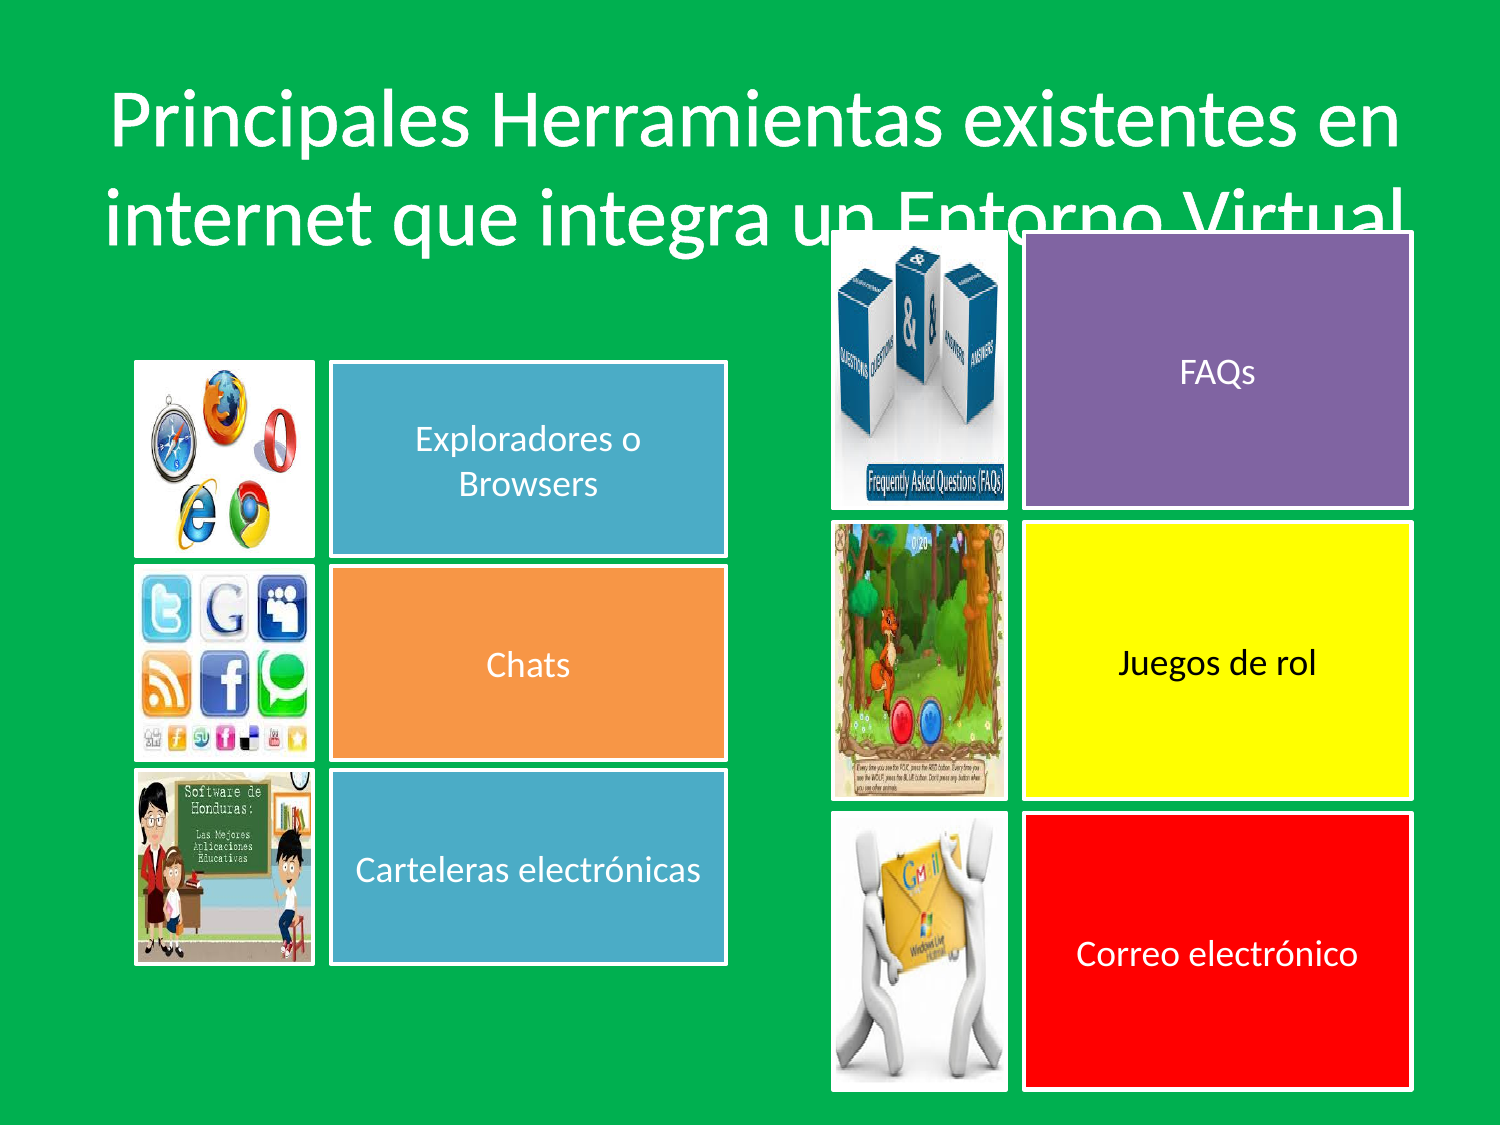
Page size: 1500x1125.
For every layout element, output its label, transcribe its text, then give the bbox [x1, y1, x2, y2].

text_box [832, 231, 1412, 1090]
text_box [135, 361, 727, 965]
title Principales Herramientas existentes en internet que integra un Entorno Virtual [53, 54, 1459, 271]
